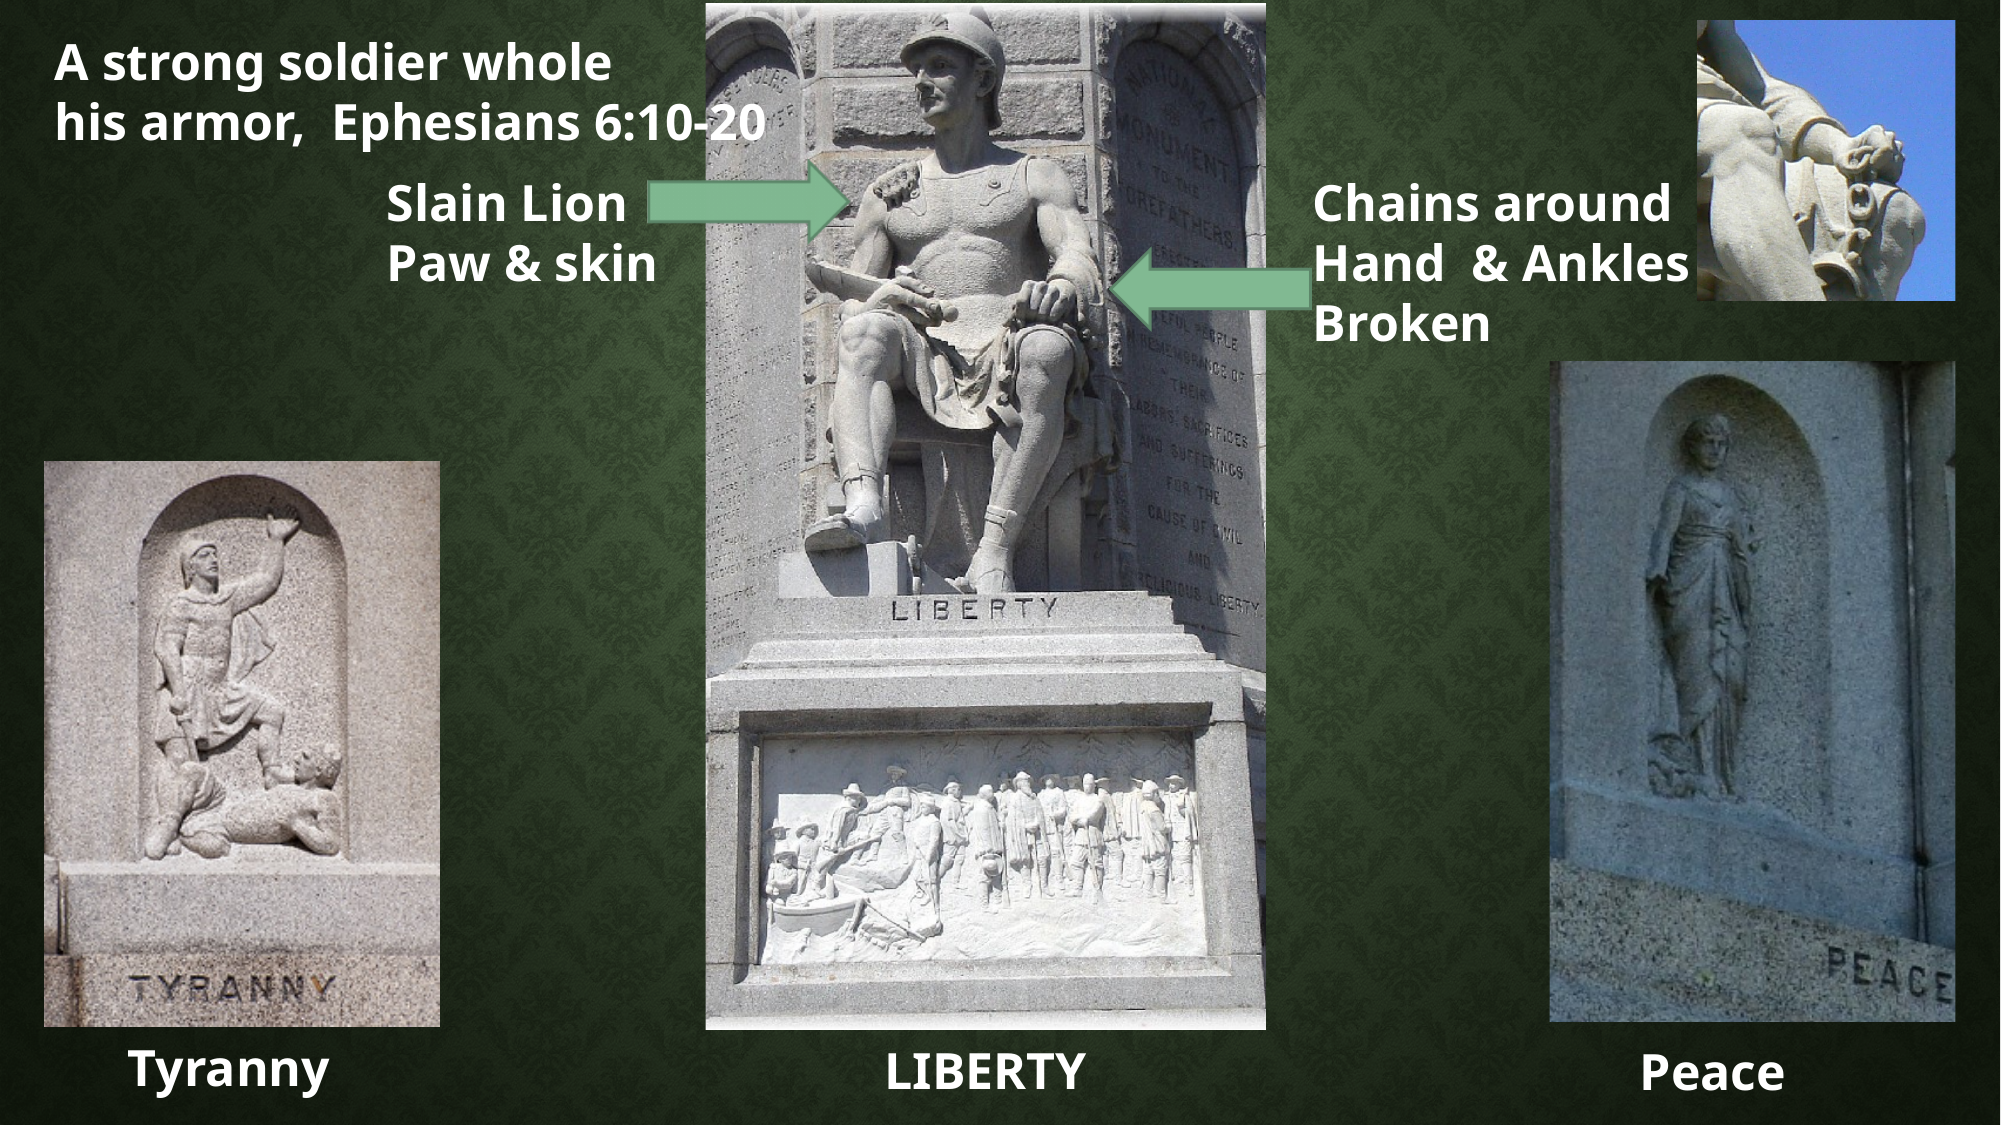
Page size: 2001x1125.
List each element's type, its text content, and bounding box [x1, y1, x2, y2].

text_box A strong soldier whole his armor, Ephesians 6:10-20 [40, 23, 698, 218]
text_box Chains around Hand & Ankles Broken [1298, 164, 1706, 359]
text_box LIBERTY [869, 1043, 1102, 1108]
text_box Tyranny [112, 1038, 346, 1104]
picture [44, 460, 441, 1027]
picture [1696, 20, 1956, 302]
text_box Slain Lion Paw & skin [372, 164, 674, 299]
text_box Peace [1624, 1035, 1802, 1109]
picture [1549, 360, 1956, 1023]
picture [646, 3, 1312, 1031]
